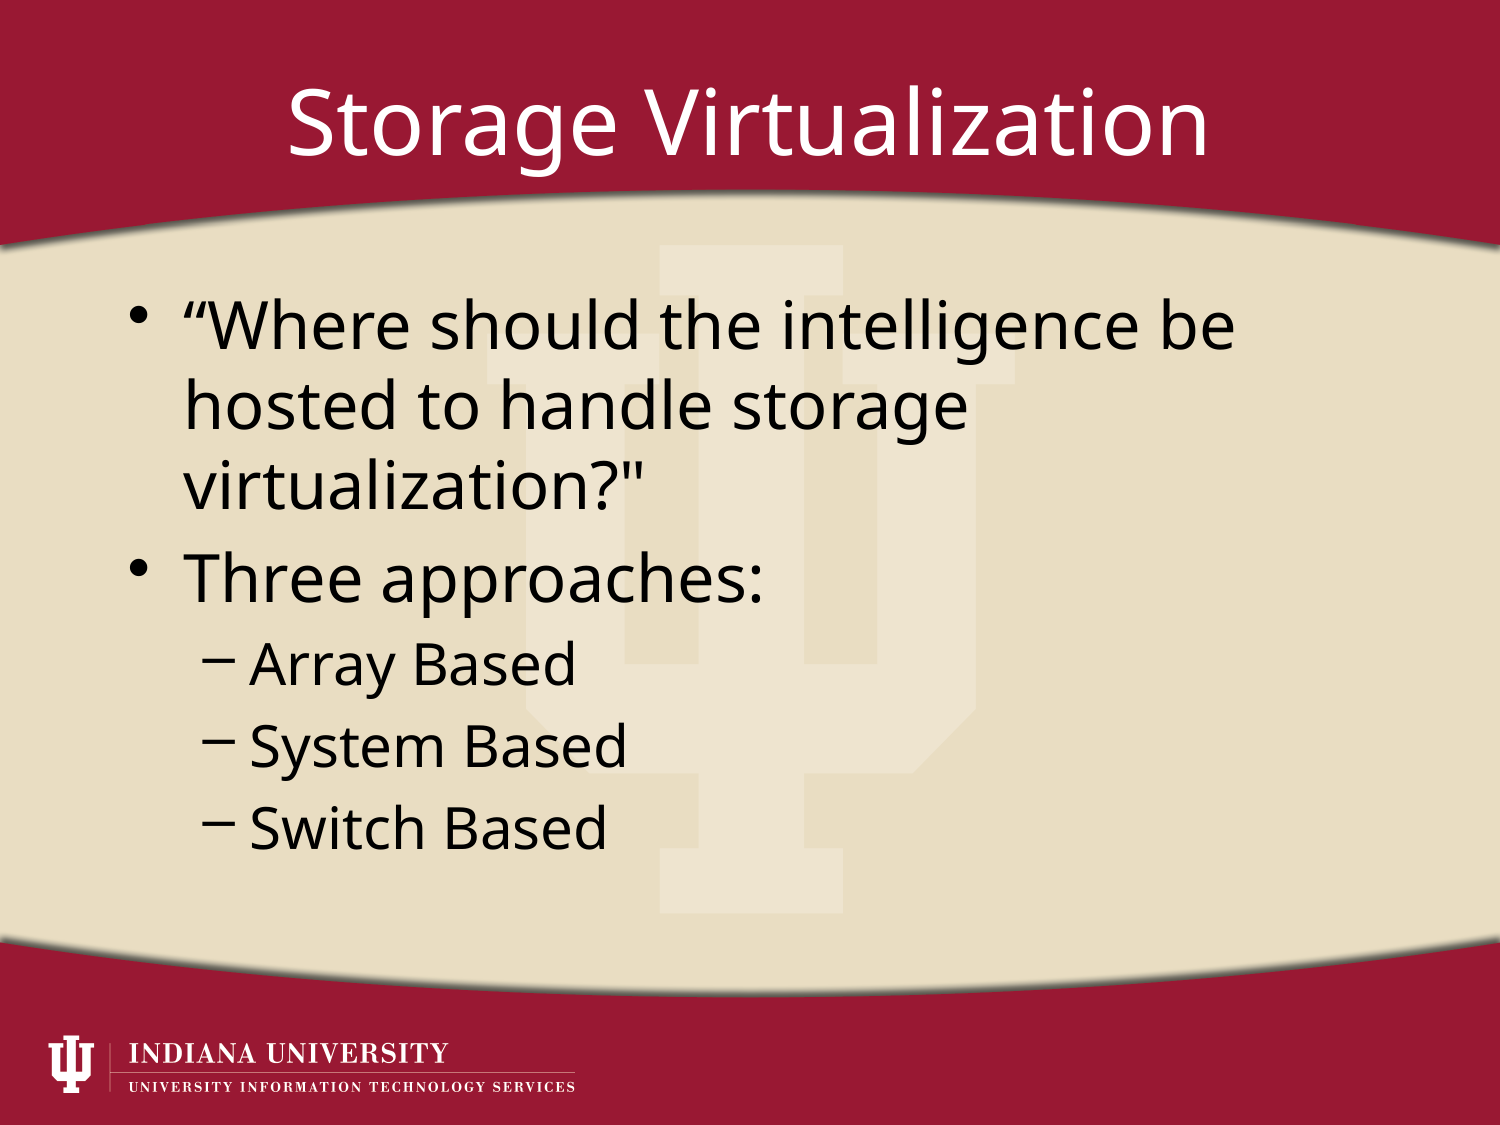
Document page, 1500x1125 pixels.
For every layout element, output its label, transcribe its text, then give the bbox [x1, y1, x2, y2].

picture [0, 0, 1500, 1125]
title Storage Virtualization [112, 37, 1388, 201]
list “Where should the intelligence be hosted to handle storage virtualization?" Three approaches: Array Based System Based Switch Based [112, 274, 1388, 1001]
